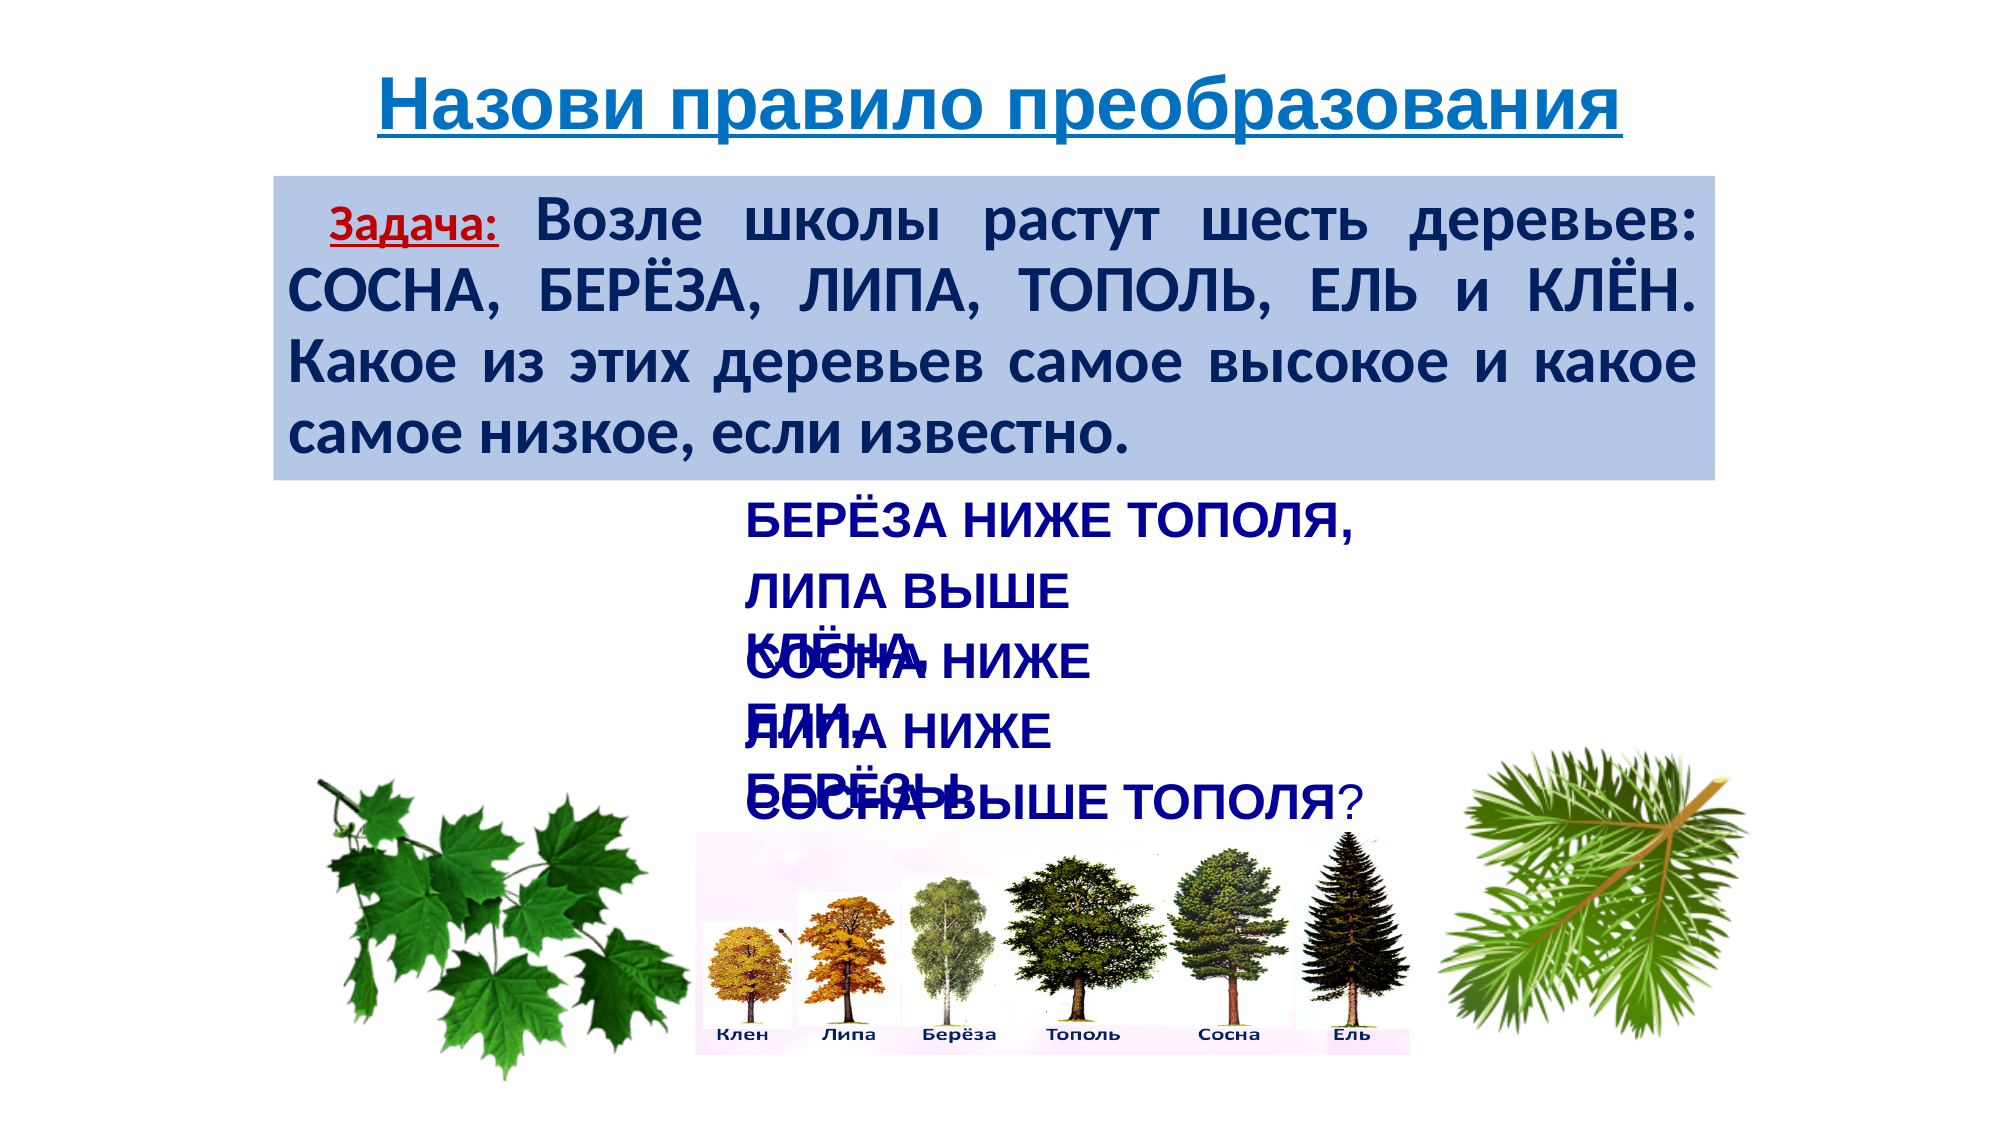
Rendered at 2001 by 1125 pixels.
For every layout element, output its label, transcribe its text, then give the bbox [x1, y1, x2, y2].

text_box сосна выше тополя? [730, 761, 1399, 831]
text_box берЁза ниже тополя, [730, 480, 1387, 556]
title Назови правило преобразования [249, 46, 1750, 164]
text_box липа выше клЁна, [730, 550, 1270, 686]
picture [251, 723, 1411, 1124]
picture [1428, 733, 1750, 1055]
list Задача: Возле школы растут шесть деревьев: СОСНА, БЕРЁЗА, ЛИПА, ТОПОЛЬ, ЕЛЬ и КЛЁН. Какое из этих деревьев самое высокое и какое самое низкое, если известно. [273, 175, 1715, 481]
text_box сосна ниже ели, [730, 621, 1223, 691]
text_box липа ниже берЁзы, [730, 691, 1293, 761]
